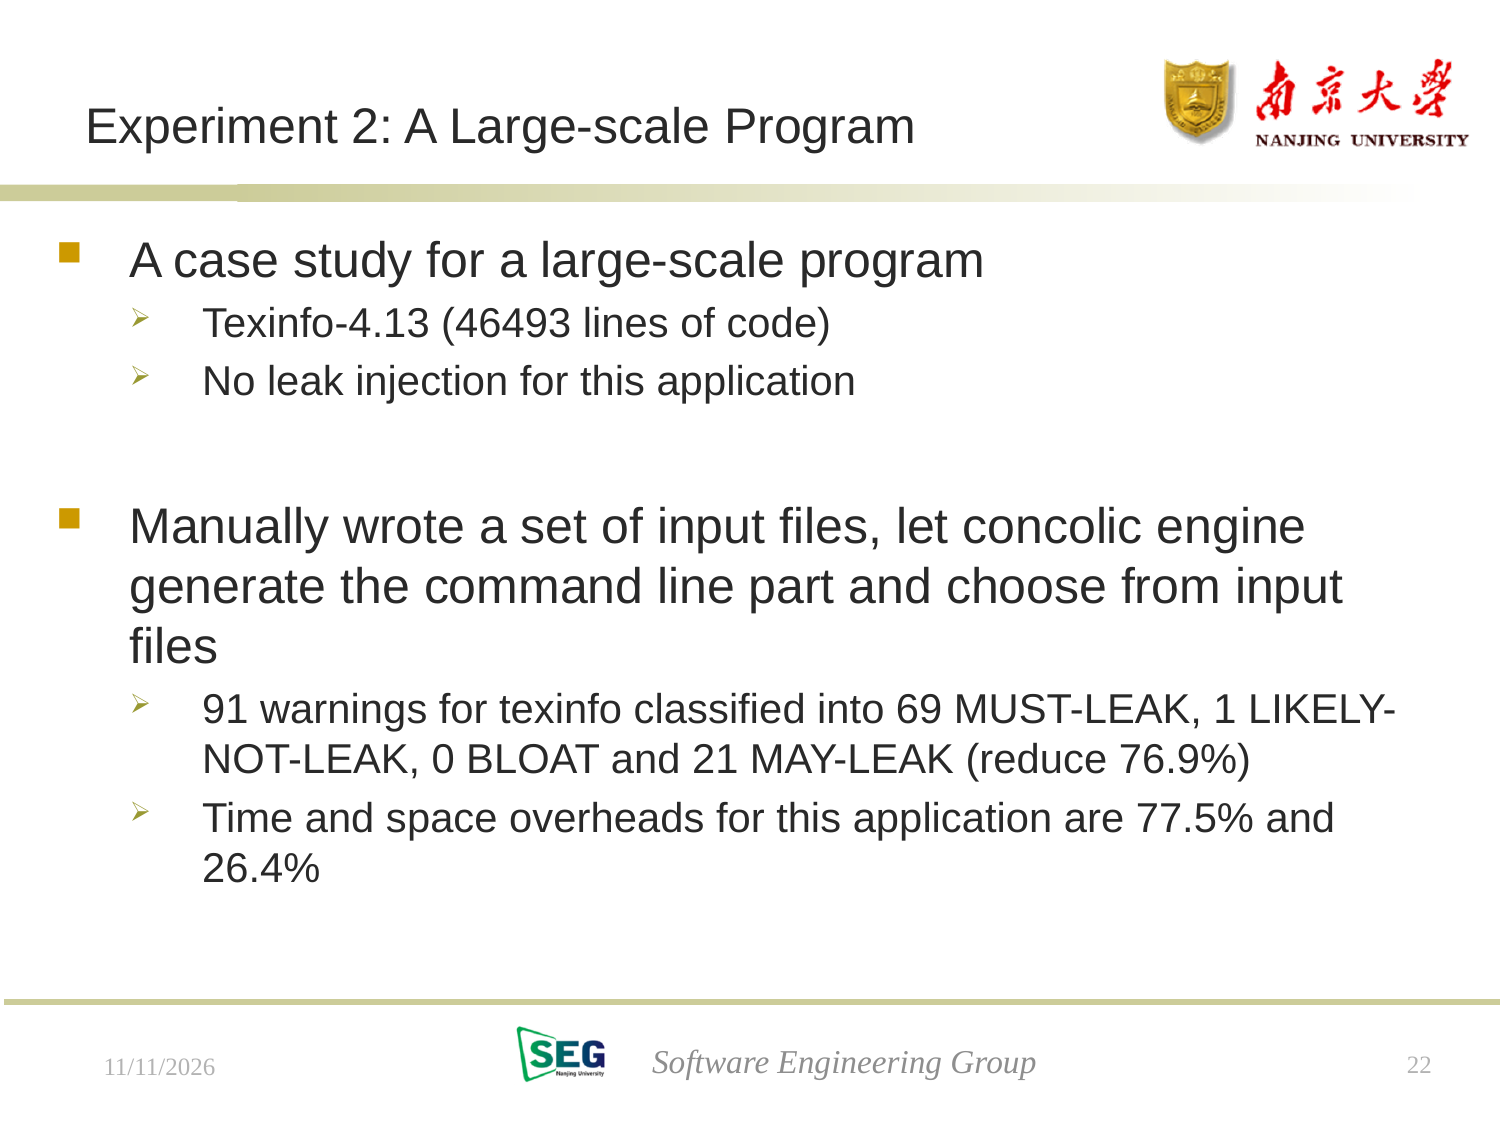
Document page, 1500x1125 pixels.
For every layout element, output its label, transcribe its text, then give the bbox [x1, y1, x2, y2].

footer Software Engineering Group [513, 1023, 1176, 1098]
title Experiment 2: A Large-scale Program [70, 77, 1196, 162]
list A case study for a large-scale program Texinfo-4.13 (46493 lines of code) No leak injection for this application Manually wrote a set of input ﬁles, let concolic engine generate the command line part and choose from input files 91 warnings for texinfo classiﬁed into 69 MUST-LEAK, 1 LIKELY-NOT-LEAK, 0 BLOAT and 21 MAY-LEAK (reduce 76.9%) Time and space overheads for this application are 77.5% and 26.4% [40, 219, 1448, 1012]
picture [1139, 54, 1496, 149]
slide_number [88, 1034, 301, 1097]
picture [4, 999, 40, 1005]
picture [1448, 999, 1500, 1005]
slide_number 22 [1340, 1032, 1447, 1094]
